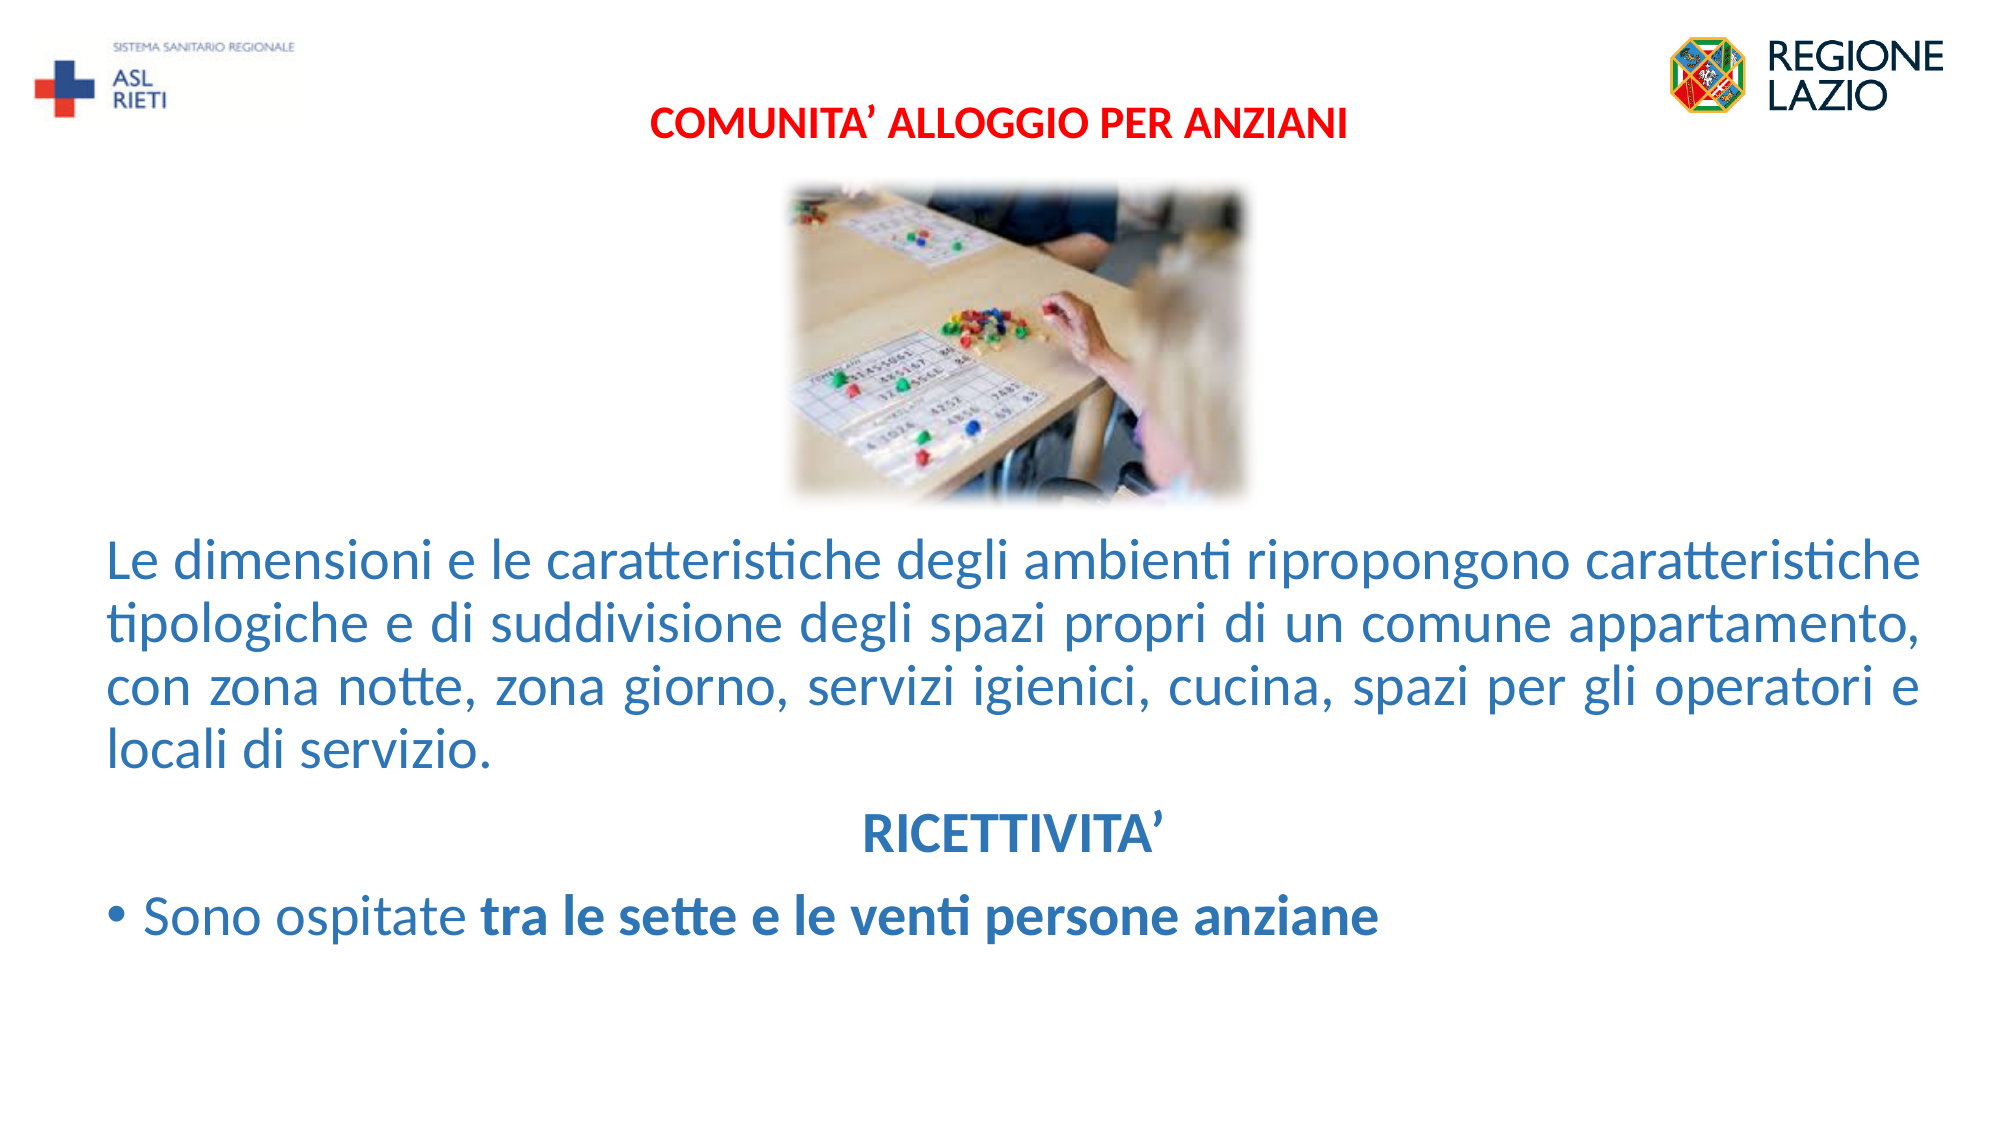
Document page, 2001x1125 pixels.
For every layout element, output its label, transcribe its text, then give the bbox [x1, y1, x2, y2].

picture [1670, 37, 1943, 113]
picture [778, 175, 1259, 512]
picture [32, 37, 299, 127]
list Le dimensioni e le caratteristiche degli ambienti ripropongono caratteristiche tipologiche e di suddivisione degli spazi propri di un comune appartamento, con zona notte, zona giorno, servizi igienici, cucina, spazi per gli operatori e locali di servizio. RICETTIVITA’ Sono ospitate tra le sette e le venti persone anziane [91, 522, 1938, 1087]
title COMUNITA’ ALLOGGIO PER ANZIANI [137, 90, 1863, 213]
